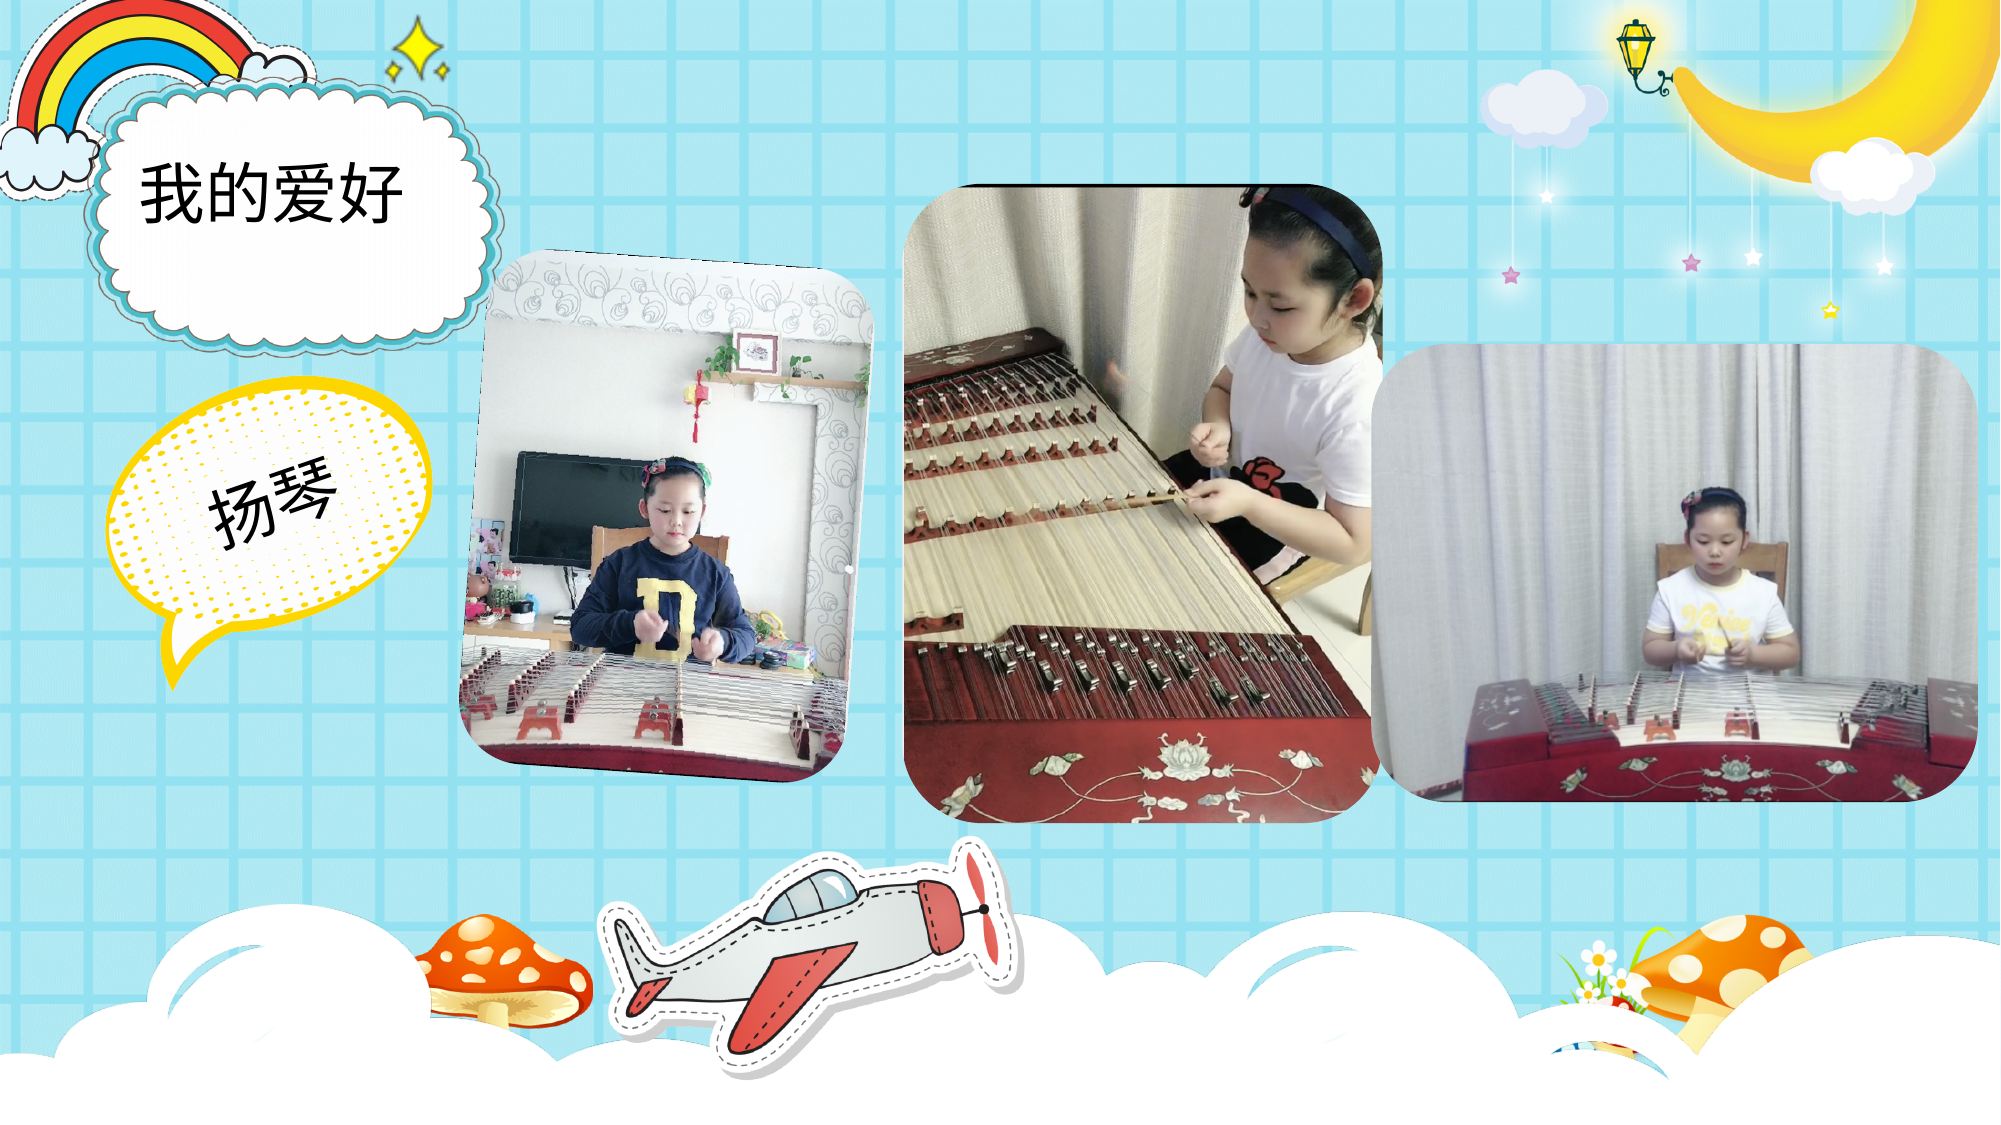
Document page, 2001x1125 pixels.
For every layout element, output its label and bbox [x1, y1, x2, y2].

picture [0, 0, 2001, 1125]
text_box [61, 49, 523, 384]
text_box [104, 383, 441, 650]
